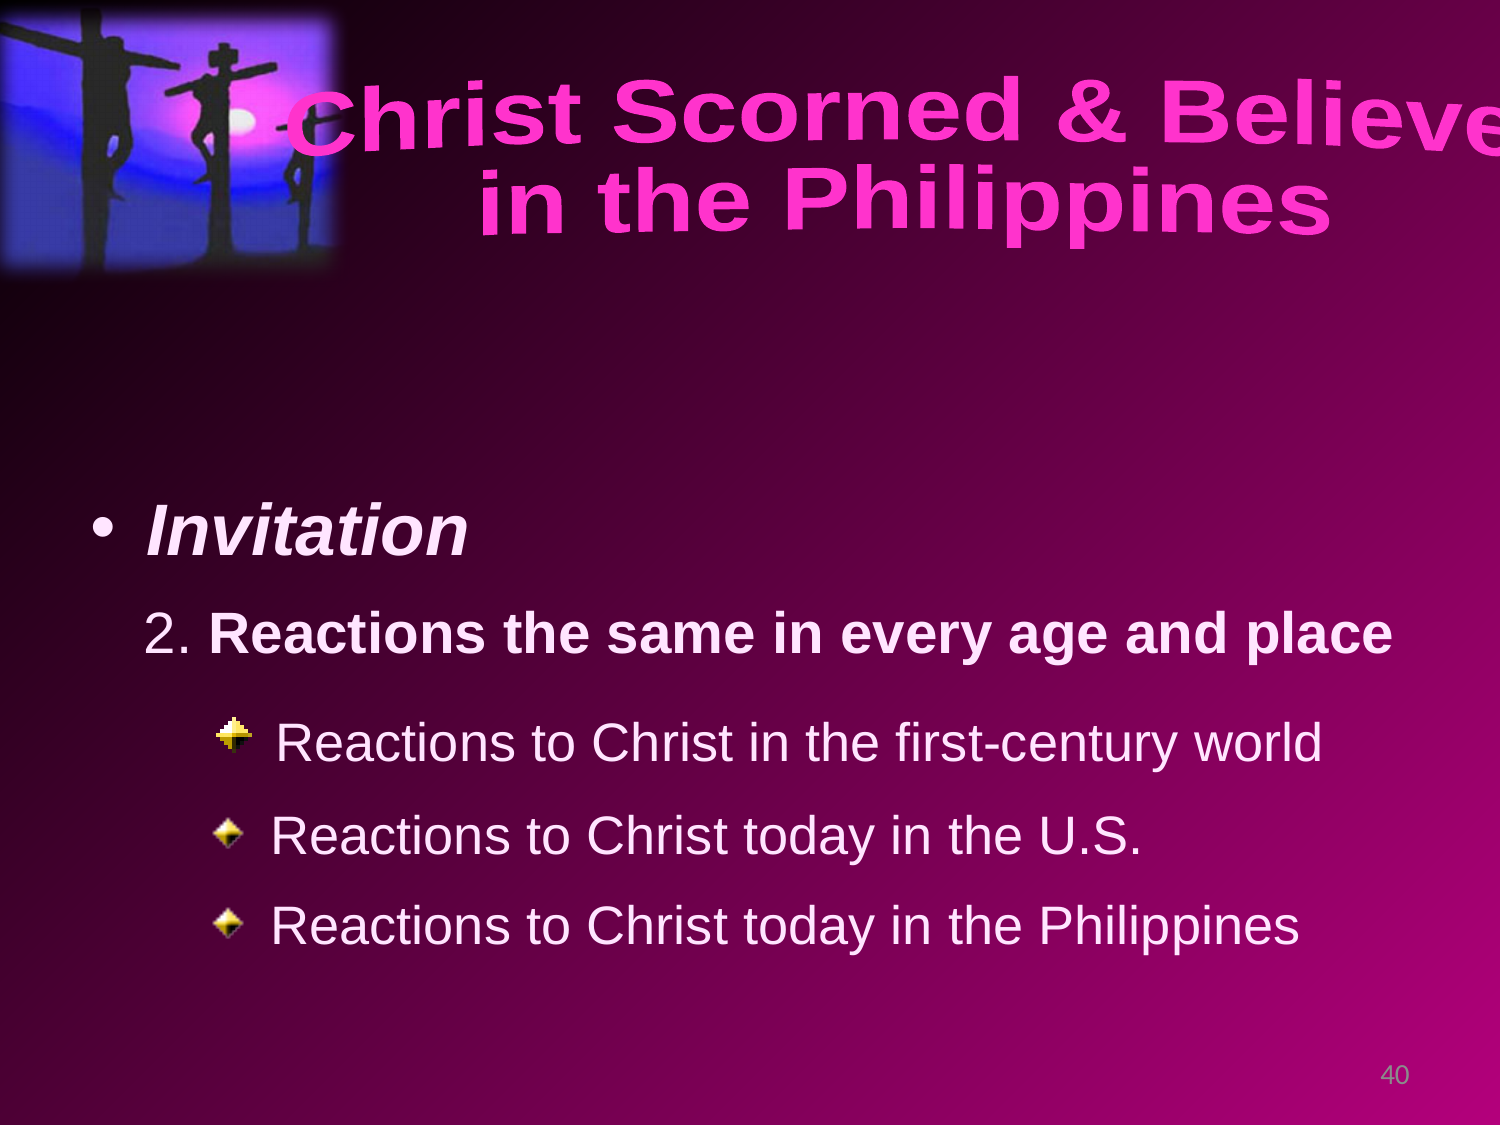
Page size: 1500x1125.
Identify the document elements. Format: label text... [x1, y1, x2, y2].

list Invitation 2. Reactions the same in every age and place Reactions to Christ in the first-century world Reactions to Christ today in the U.S. Reactions to Christ today in the Philippines [75, 474, 1463, 1043]
picture [0, 12, 330, 268]
picture [208, 903, 247, 942]
picture [208, 813, 247, 852]
slide_number 40 [1299, 1042, 1425, 1103]
picture [208, 709, 257, 758]
